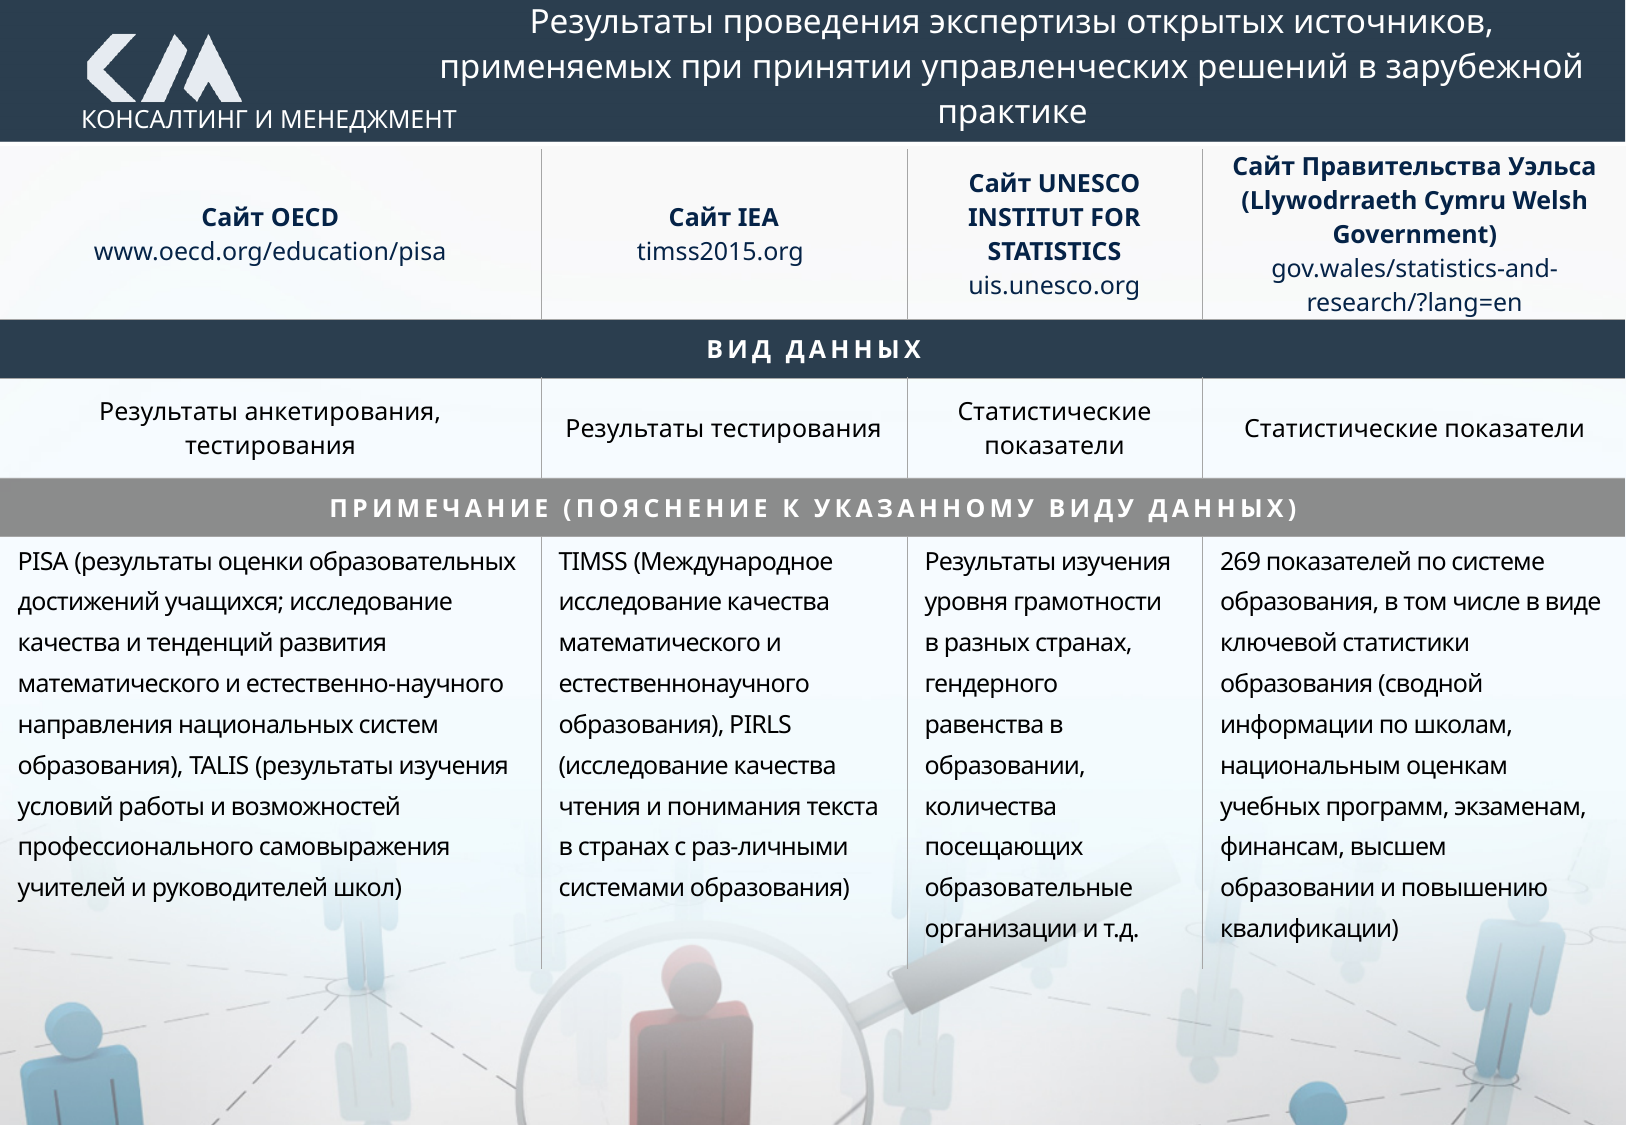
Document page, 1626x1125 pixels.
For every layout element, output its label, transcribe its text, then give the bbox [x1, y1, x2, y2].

picture [0, 0, 399, 142]
picture [0, 146, 1626, 1125]
text_box Результаты проведения экспертизы открытых источников, применяемых при принятии управленческих решений в зарубежной практике [399, 0, 1625, 145]
